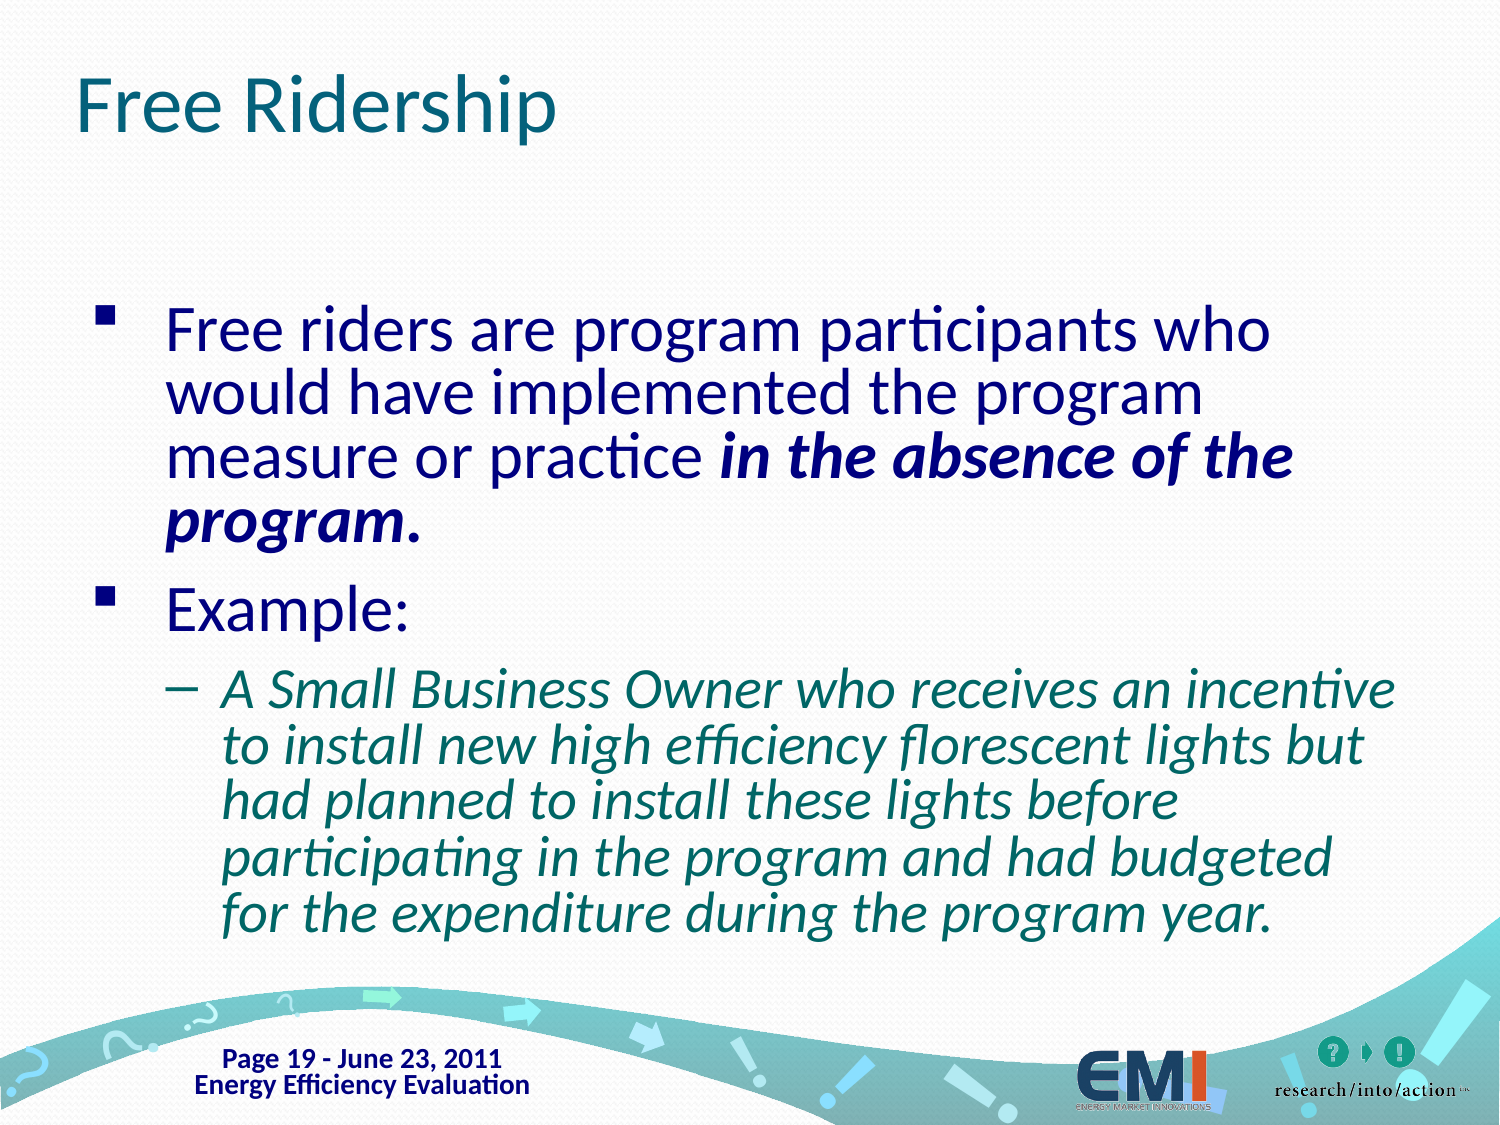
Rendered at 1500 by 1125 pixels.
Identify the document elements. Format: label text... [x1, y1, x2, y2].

picture [1074, 1047, 1213, 1113]
picture [1275, 1036, 1470, 1097]
list Free riders are program participants who would have implemented the program measure or practice in the absence of the program. Example: A Small Business Owner who receives an incentive to install new high efficiency florescent lights but had planned to install these lights before participating in the program and had budgeted for the expenditure during the program year. [75, 187, 1425, 1013]
title Free Ridership [75, 50, 1425, 163]
